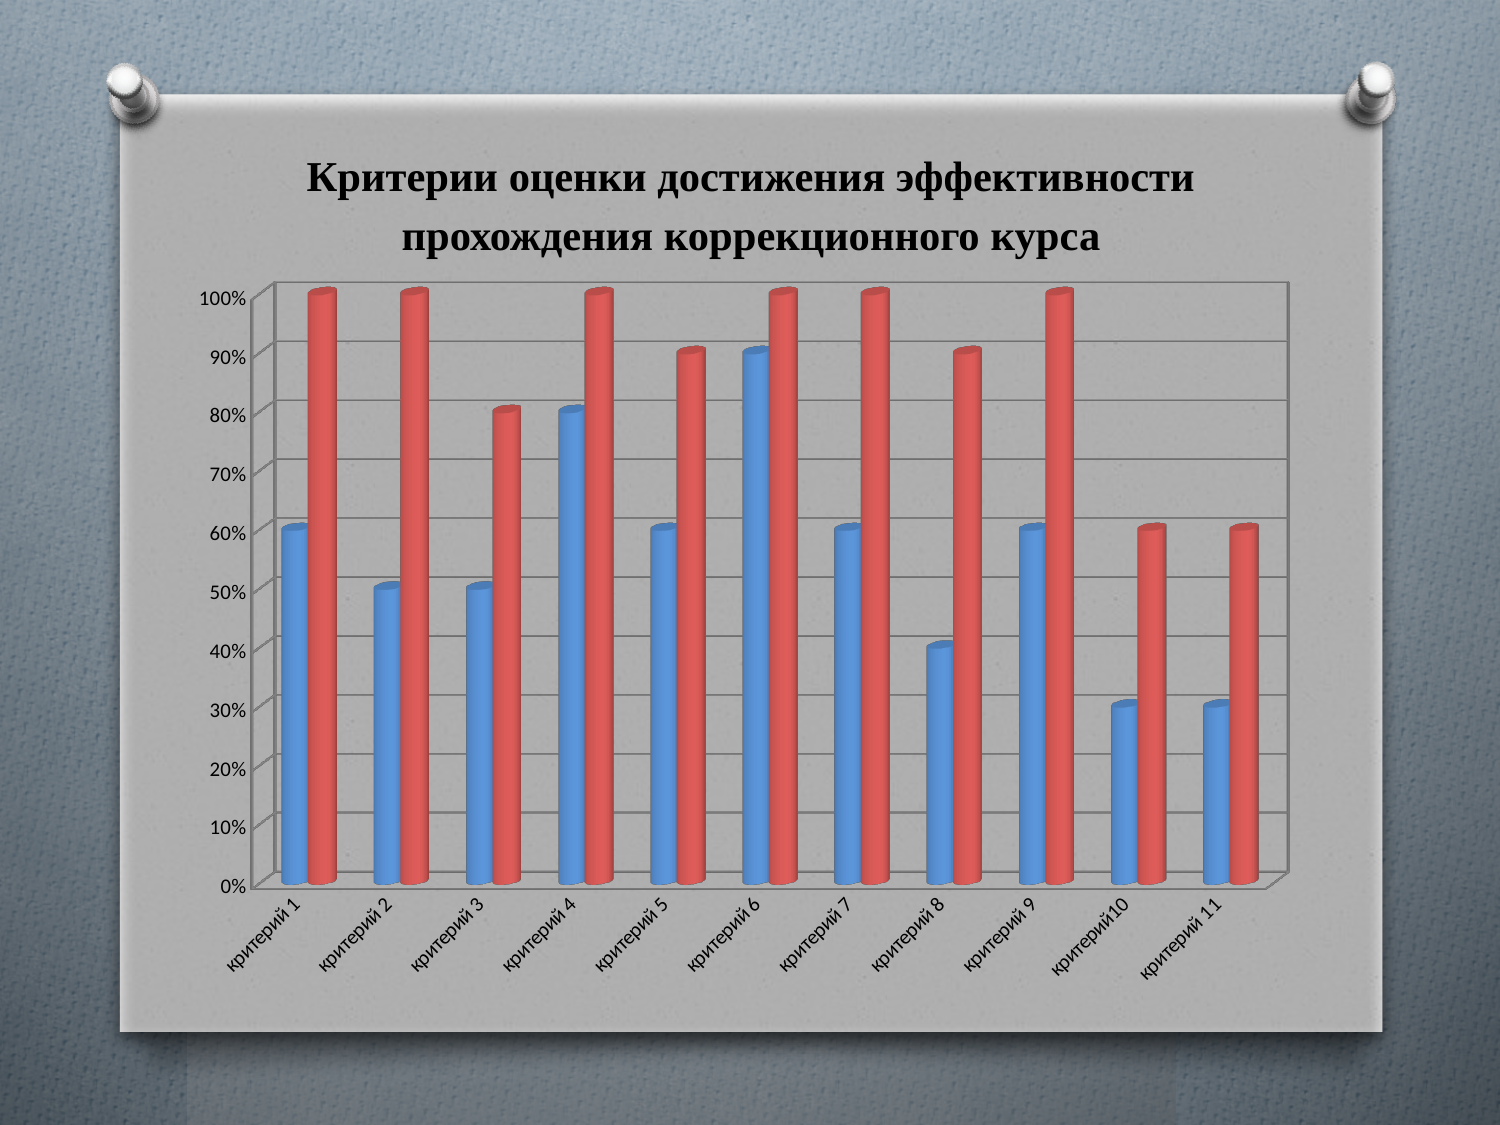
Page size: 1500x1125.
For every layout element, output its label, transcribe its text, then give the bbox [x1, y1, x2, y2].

title Критерии оценки достижения эффективности прохождения коррекционного курса [179, 134, 1323, 332]
picture [1317, 35, 1439, 156]
chart [170, 266, 1318, 1000]
picture [75, 29, 198, 153]
